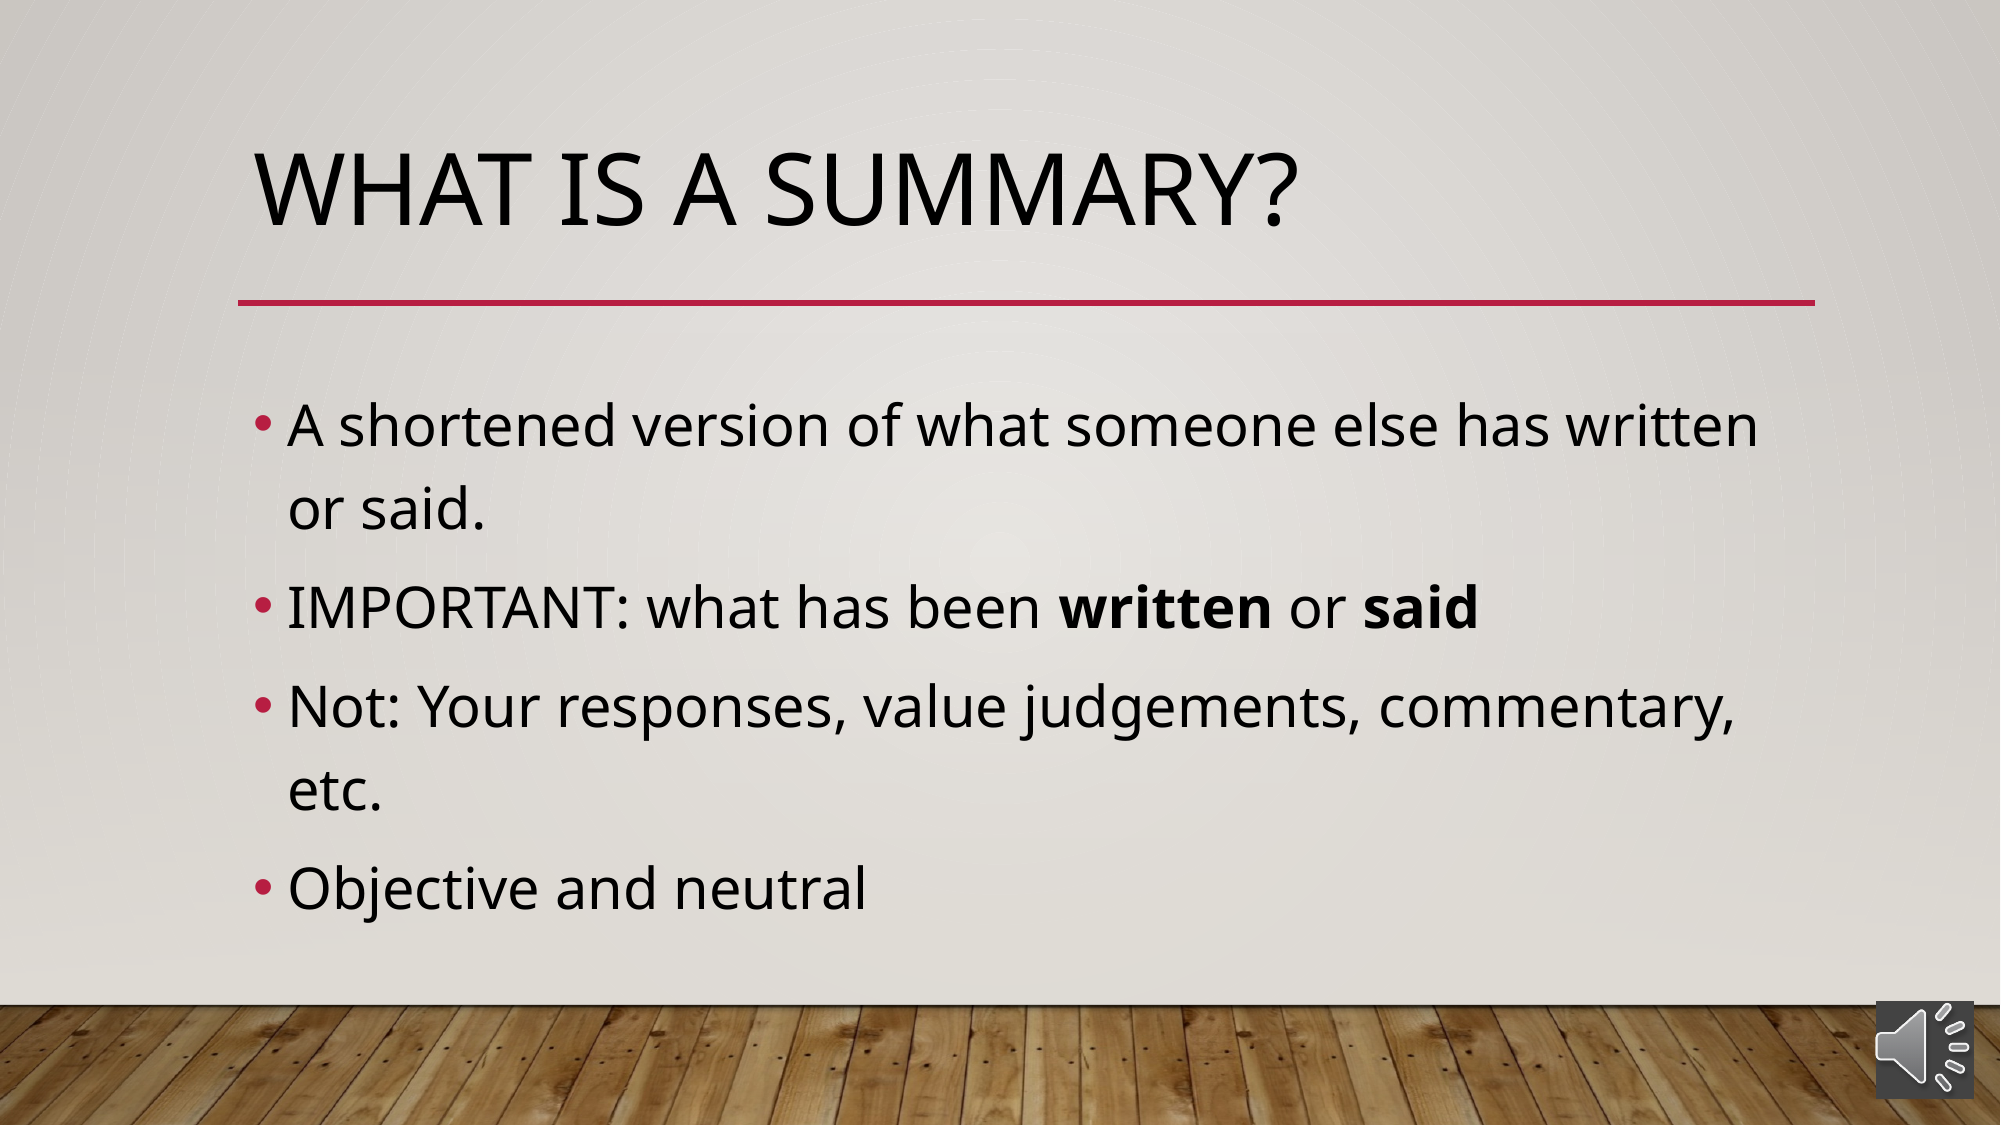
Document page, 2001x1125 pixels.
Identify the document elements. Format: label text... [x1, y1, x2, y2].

picture [0, 999, 2000, 1125]
list A shortened version of what someone else has written or said. IMPORTANT: what has been written or said Not: Your responses, value judgements, commentary, etc. Objective and neutral [238, 367, 1814, 934]
title What is a Summary? [238, 131, 1814, 305]
